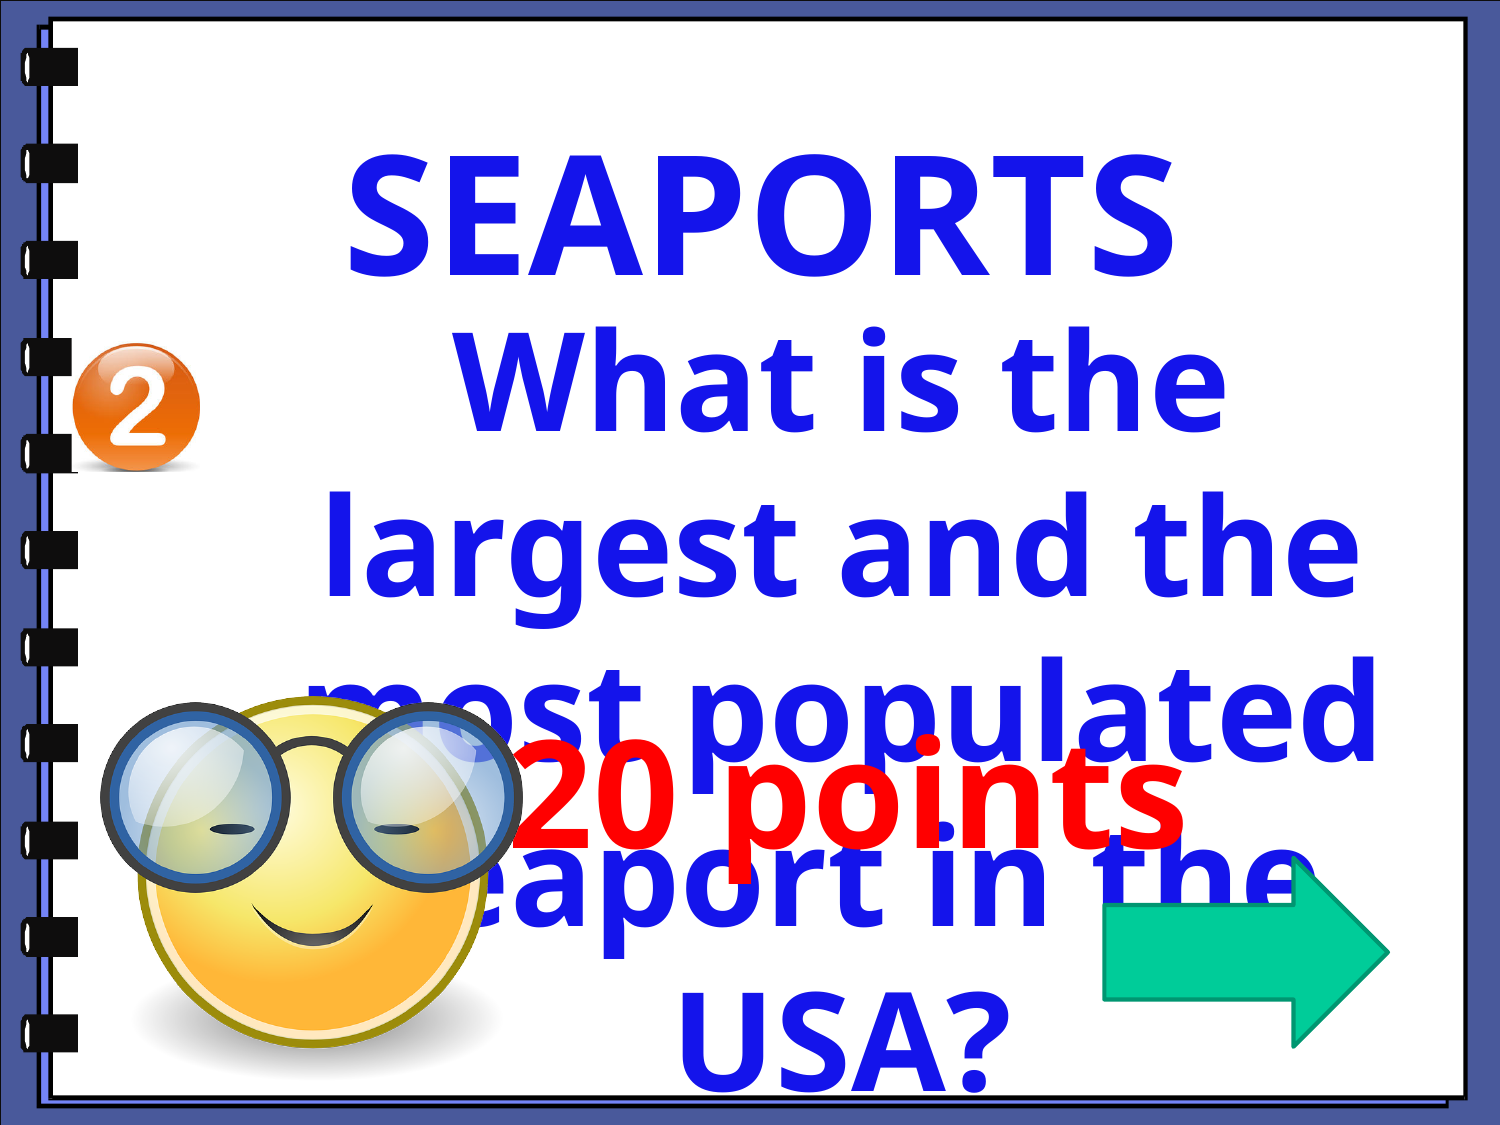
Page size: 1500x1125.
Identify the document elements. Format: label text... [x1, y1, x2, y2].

text_box [1102, 855, 1391, 1049]
text_box SEAPORTS [135, 101, 1388, 317]
text_box 20 points [222, 691, 1475, 887]
picture [71, 331, 200, 472]
picture [100, 695, 523, 1081]
text_box What is the largest and the most populated seaport in the USA? [199, 286, 1484, 1125]
